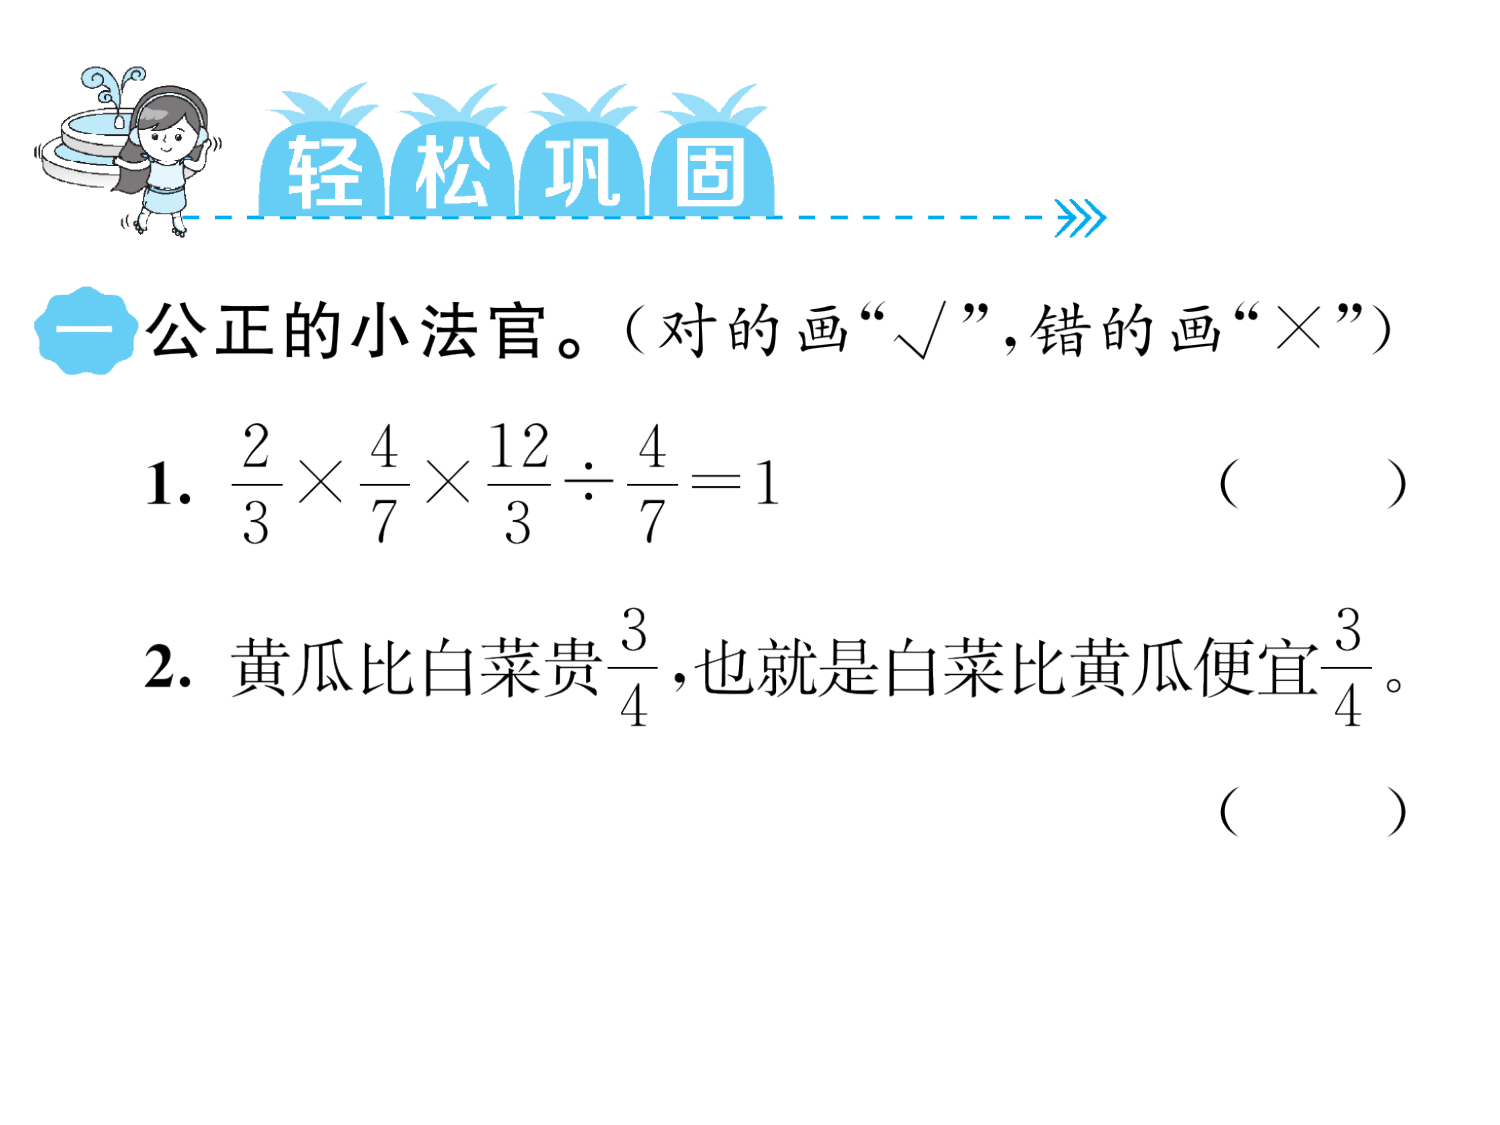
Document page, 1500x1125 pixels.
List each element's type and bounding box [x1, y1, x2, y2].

picture [29, 54, 1447, 854]
